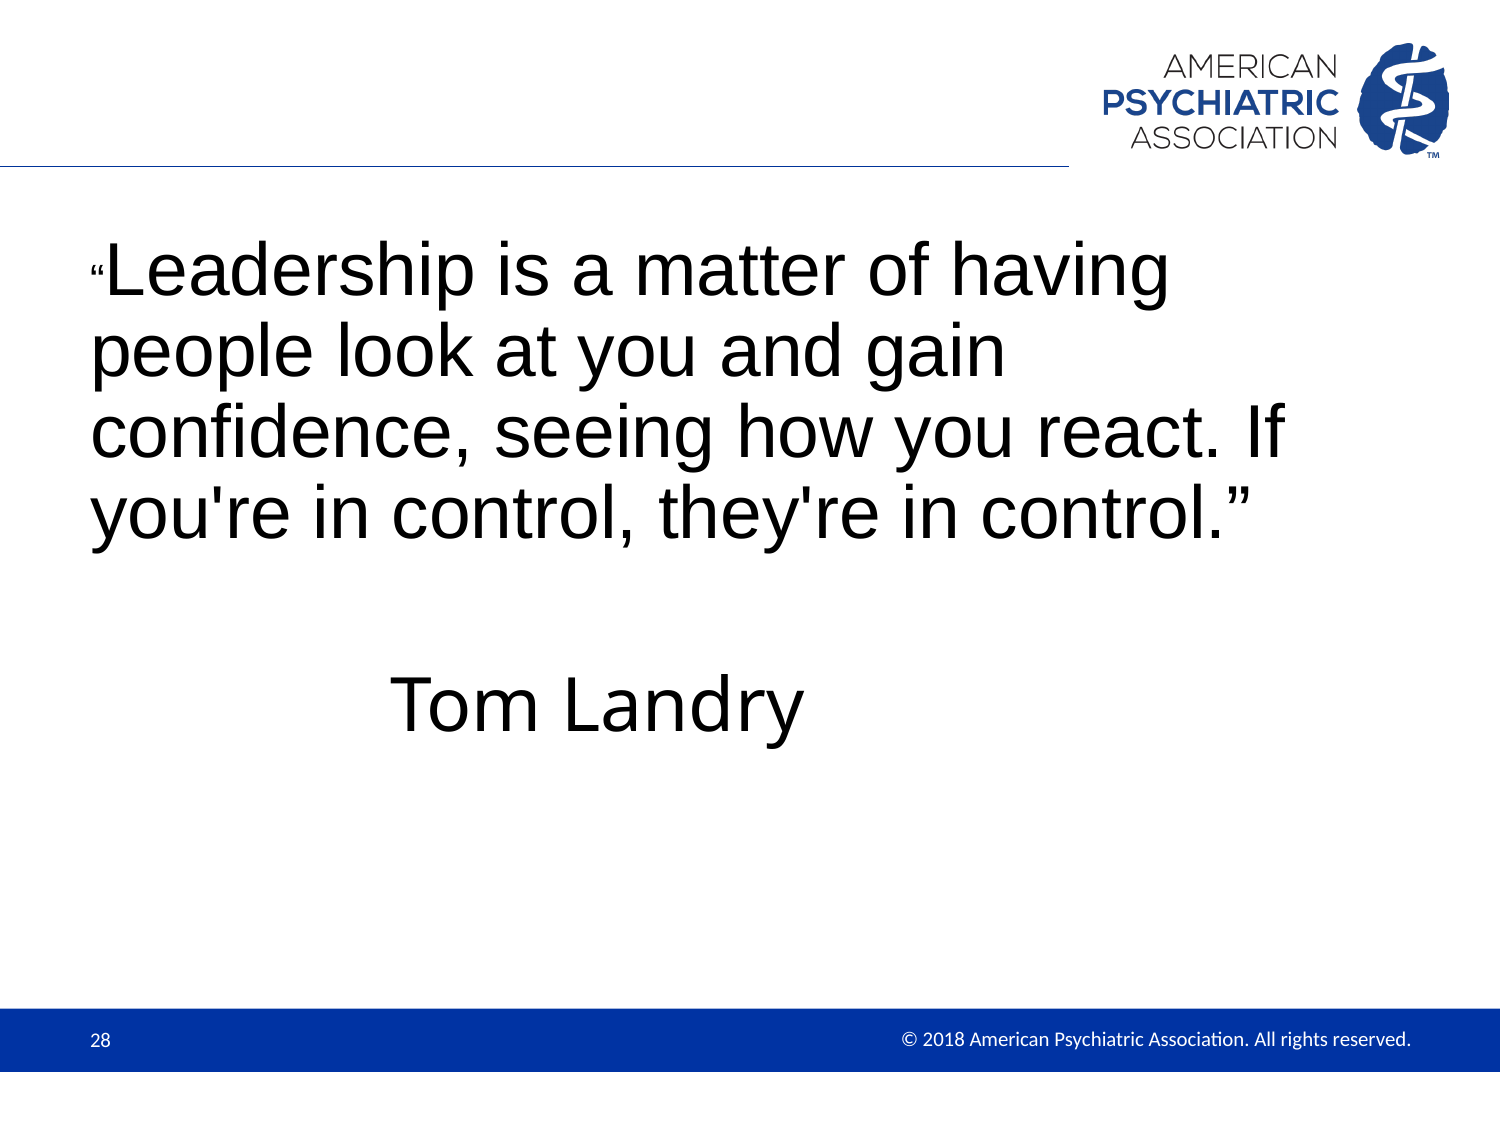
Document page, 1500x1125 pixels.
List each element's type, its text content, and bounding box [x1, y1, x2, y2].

list “Leadership is a matter of having people look at you and gain confidence, seeing how you react. If you're in control, they're in control.” Tom Landry [75, 223, 1357, 974]
